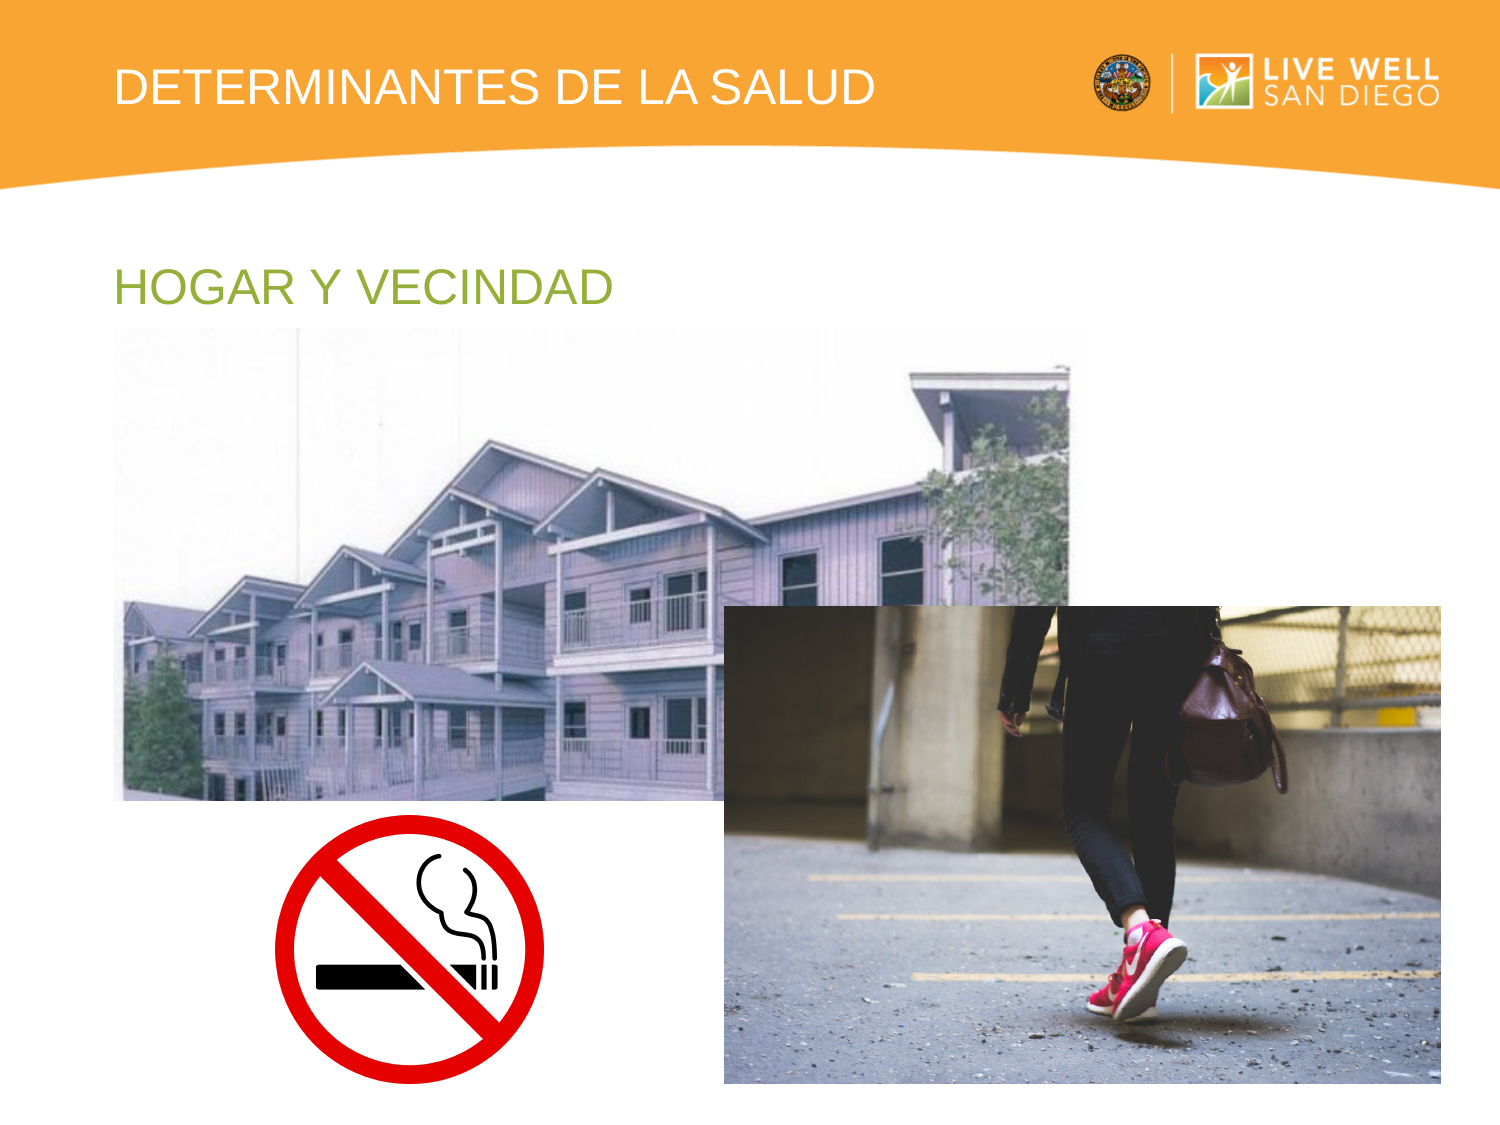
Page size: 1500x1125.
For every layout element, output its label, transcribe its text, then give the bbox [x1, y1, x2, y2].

list Hogar y vecindad [113, 224, 1425, 322]
picture [0, 0, 1500, 1125]
title Determinantes de la salud [113, 27, 1052, 150]
